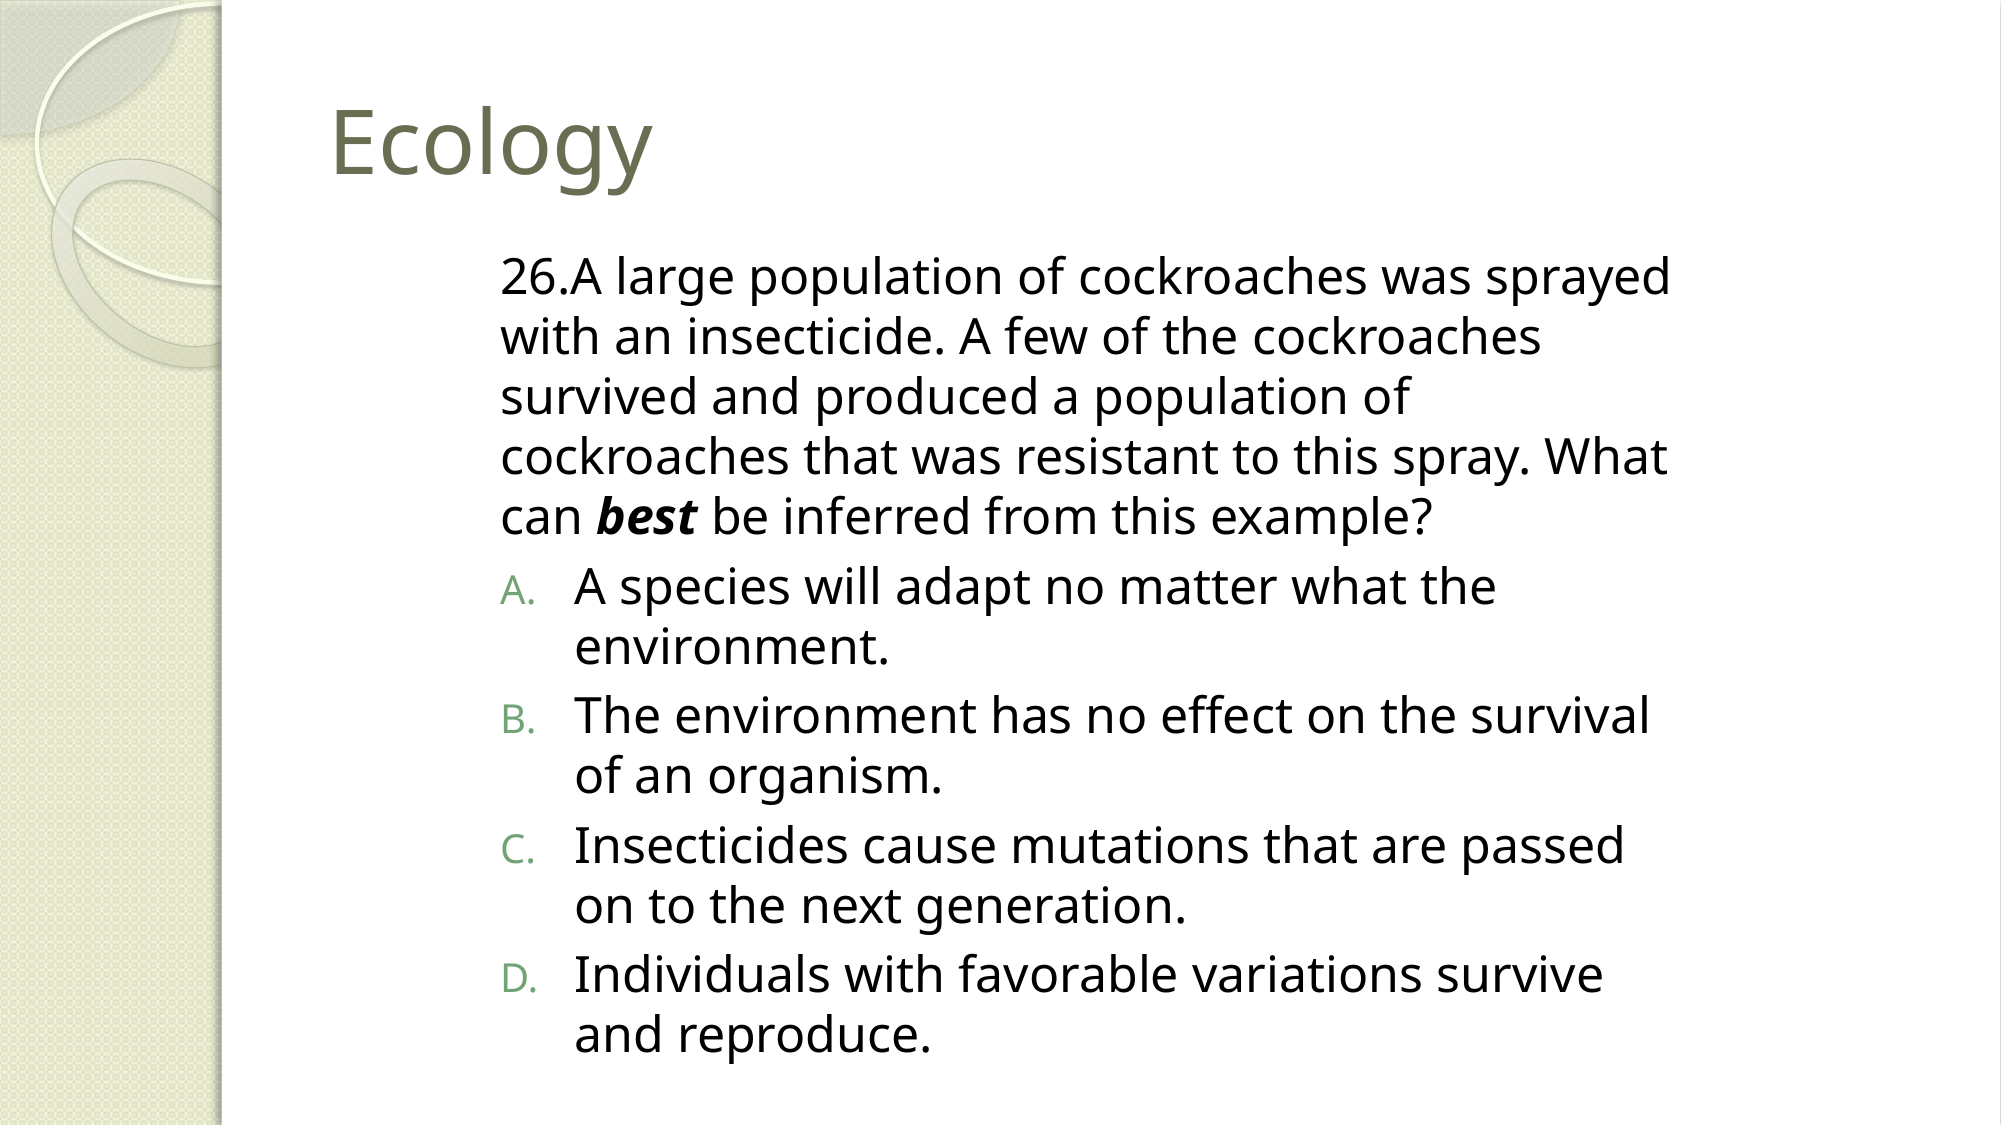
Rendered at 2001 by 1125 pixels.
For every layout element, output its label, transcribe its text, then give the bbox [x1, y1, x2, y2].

list 26.A large population of cockroaches was sprayed with an insecticide. A few of the cockroaches survived and produced a population of cockroaches that was resistant to this spray. What can best be inferred from this example? A species will adapt no matter what the environment. The environment has no effect on the survival of an organism. Insecticides cause mutations that are passed on to the next generation. Individuals with favorable variations survive and reproduce. [485, 237, 1716, 1088]
title Ecology [313, 45, 1954, 233]
